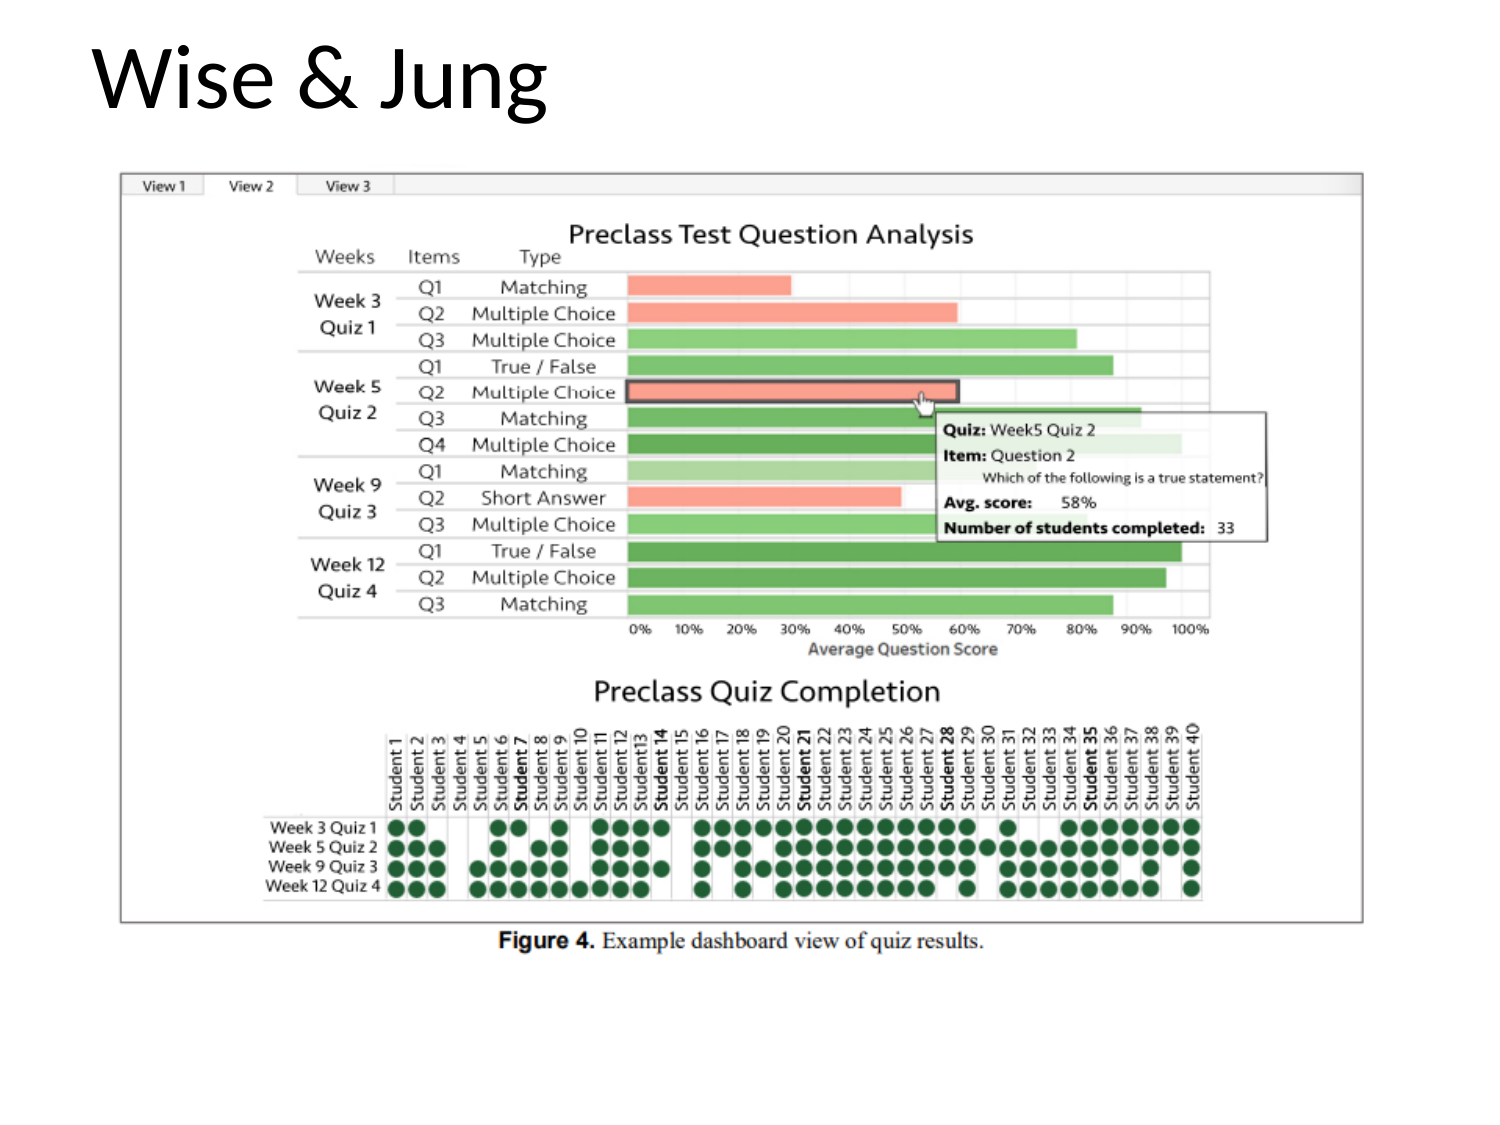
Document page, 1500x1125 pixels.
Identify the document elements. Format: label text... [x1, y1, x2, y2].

title Wise & Jung [76, 0, 1500, 144]
picture [76, 164, 1389, 1040]
